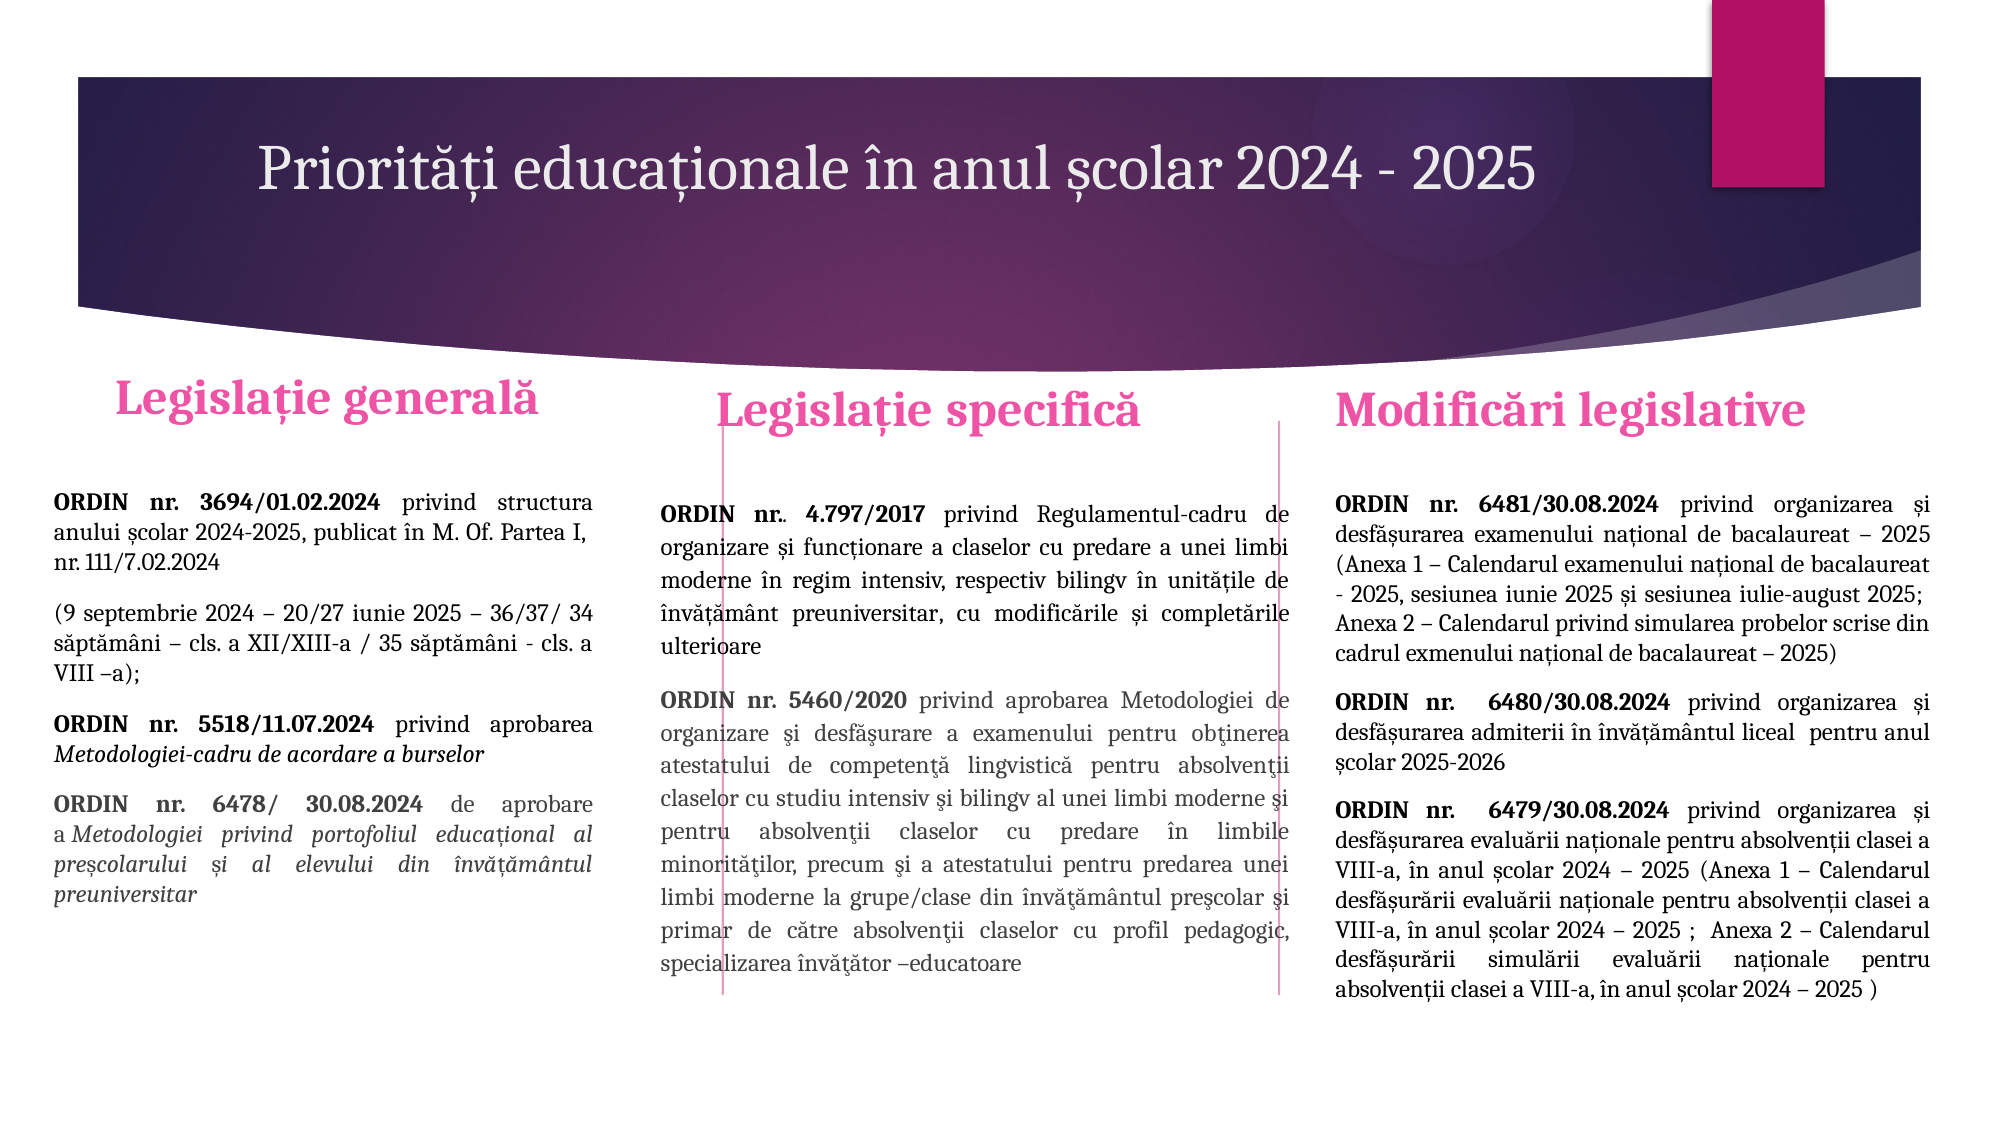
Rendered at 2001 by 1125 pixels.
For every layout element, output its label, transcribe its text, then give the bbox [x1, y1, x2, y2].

list ORDIN nr. 3694/01.02.2024 privind structura anului școlar 2024-2025, publicat în M. Of. Partea I, nr. 111/7.02.2024 (9 septembrie 2024 – 20/27 iunie 2025 – 36/37/ 34 săptămâni – cls. a XII/XIII-a / 35 săptămâni - cls. a VIII –a); ORDIN nr. 5518/11.07.2024 privind aprobarea Metodologiei-cadru de acordare a burselor ORDIN nr. 6478/ 30.08.2024 de aprobare a Metodologiei privind portofoliul educațional al preșcolarului și al elevului din învățământul preuniversitar [38, 432, 609, 1088]
list ORDIN nr. 6481/30.08.2024 privind organizarea și desfășurarea examenului național de bacalaureat – 2025 (Anexa 1 – Calendarul examenului național de bacalaureat - 2025, sesiunea iunie 2025 și sesiunea iulie-august 2025; Anexa 2 – Calendarul privind simularea probelor scrise din cadrul exmenului național de bacalaureat – 2025) ORDIN nr. 6480/30.08.2024 privind organizarea și desfășurarea admiterii în învățământul liceal pentru anul școlar 2025-2026 ORDIN nr. 6479/30.08.2024 privind organizarea și desfășurarea evaluării naționale pentru absolvenții clasei a VIII-a, în anul școlar 2024 – 2025 (Anexa 1 – Calendarul desfășurării evaluării naționale pentru absolvenții clasei a VIII-a, în anul școlar 2024 – 2025 ; Anexa 2 – Calendarul desfășurării simulării evaluării naționale pentru absolvenții clasei a VIII-a, în anul școlar 2024 – 2025 ) [1320, 480, 1946, 1021]
title Priorități educaționale în anul școlar 2024 - 2025 [243, 108, 1706, 309]
list Legislație specifică [701, 353, 1284, 443]
list Legislație generală [100, 384, 646, 433]
list Modificări legislative [1320, 413, 1899, 444]
list ORDIN nr.. 4.797/2017 privind Regulamentul-cadru de organizare și funcționare a claselor cu predare a unei limbi moderne în regim intensiv, respectiv bilingv în unitățile de învățământ preuniversitar, cu modificările și completările ulterioare ORDIN nr. 5460/2020 privind aprobarea Metodologiei de organizare şi desfăşurare a examenului pentru obţinerea atestatului de competenţă lingvistică pentru absolvenţii claselor cu studiu intensiv şi bilingv al unei limbi moderne şi pentru absolvenţii claselor cu predare în limbile minorităţilor, precum şi a atestatului pentru predarea unei limbi moderne la grupe/clase din învăţământul preşcolar şi primar de către absolvenţii claselor cu profil pedagogic, specializarea învăţător –educatoare [645, 443, 1305, 1088]
